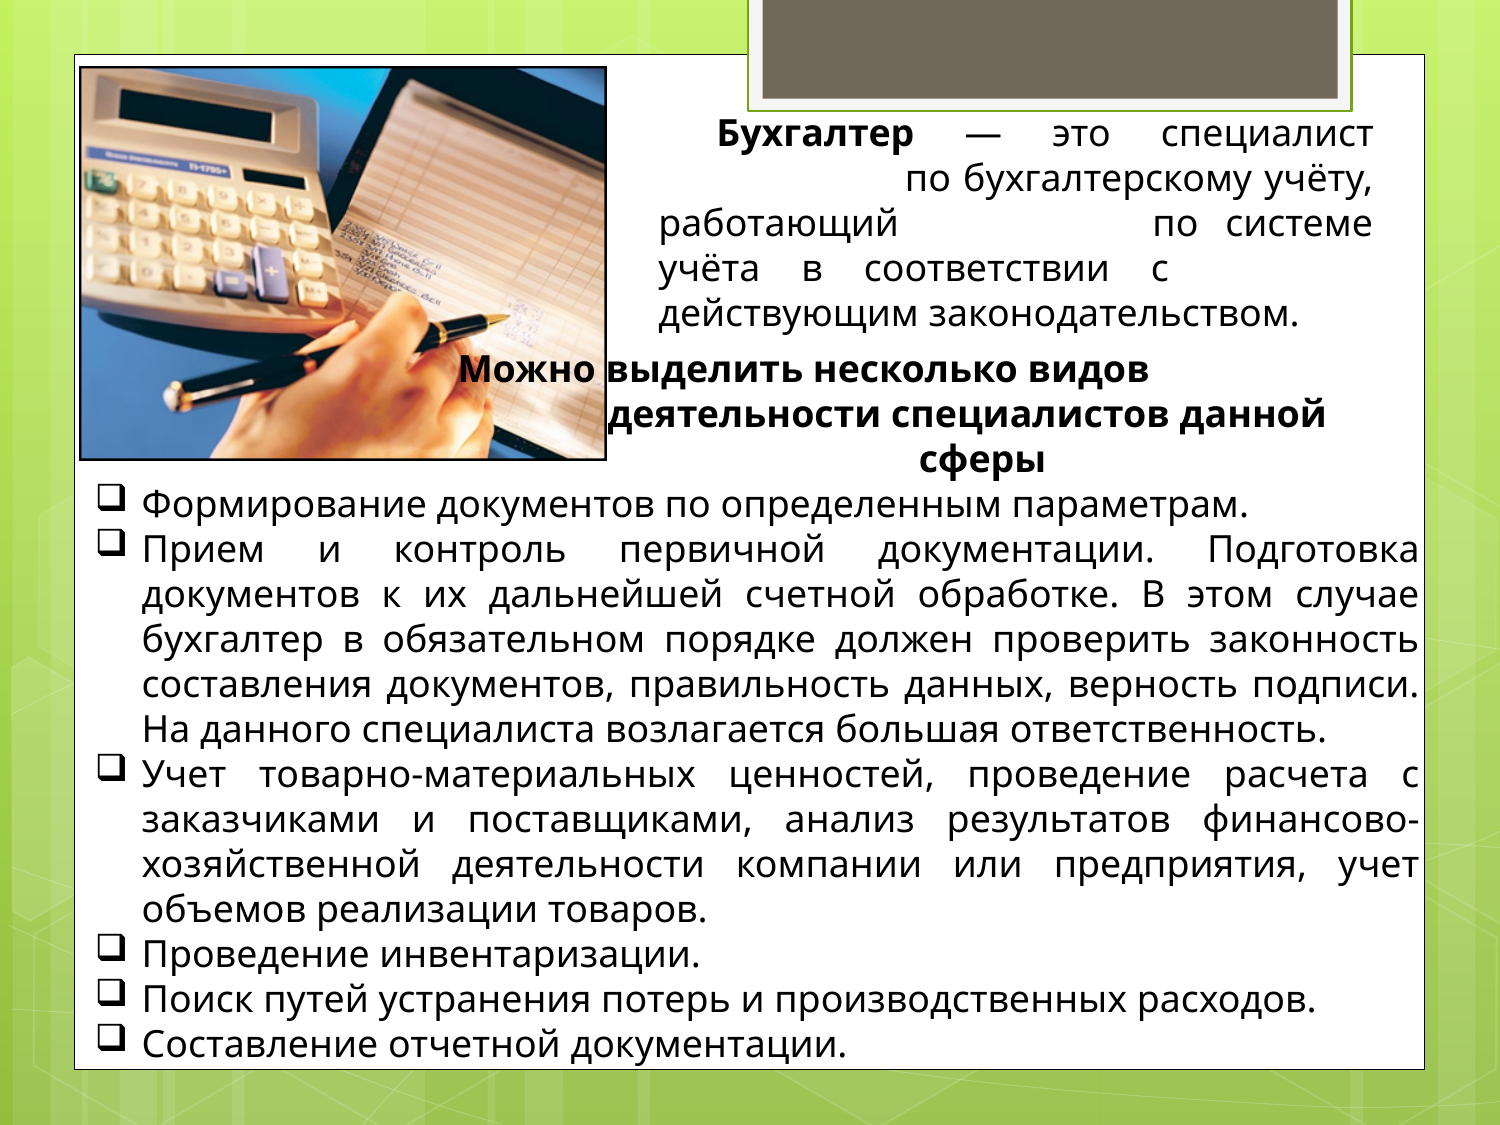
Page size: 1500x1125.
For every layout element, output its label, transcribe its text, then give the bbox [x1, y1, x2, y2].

text_box Можно выделить несколько видов деятельности специалистов данной сферы Формирование документов по определенным параметрам. Прием и контроль первичной документации. Подготовка документов к их дальнейшей счетной обработке. В этом случае бухгалтер в обязательном порядке должен проверить законность составления документов, правильность данных, верность подписи. На данного специалиста возлагается большая ответственность. Учет товарно-материальных ценностей, проведение расчета с заказчиками и поставщиками, анализ результатов финансово-хозяйственной деятельности компании или предприятия, учет объемов реализации товаров. Проведение инвентаризации. Поиск путей устранения потерь и производственных расходов. Составление отчетной документации. [79, 338, 1436, 1073]
picture [79, 66, 607, 461]
text_box Бухгалтер — это специалист по бухгалтерскому учёту, работающий по системе учёта в соответствии с действующим законодательством. [643, 101, 1389, 338]
